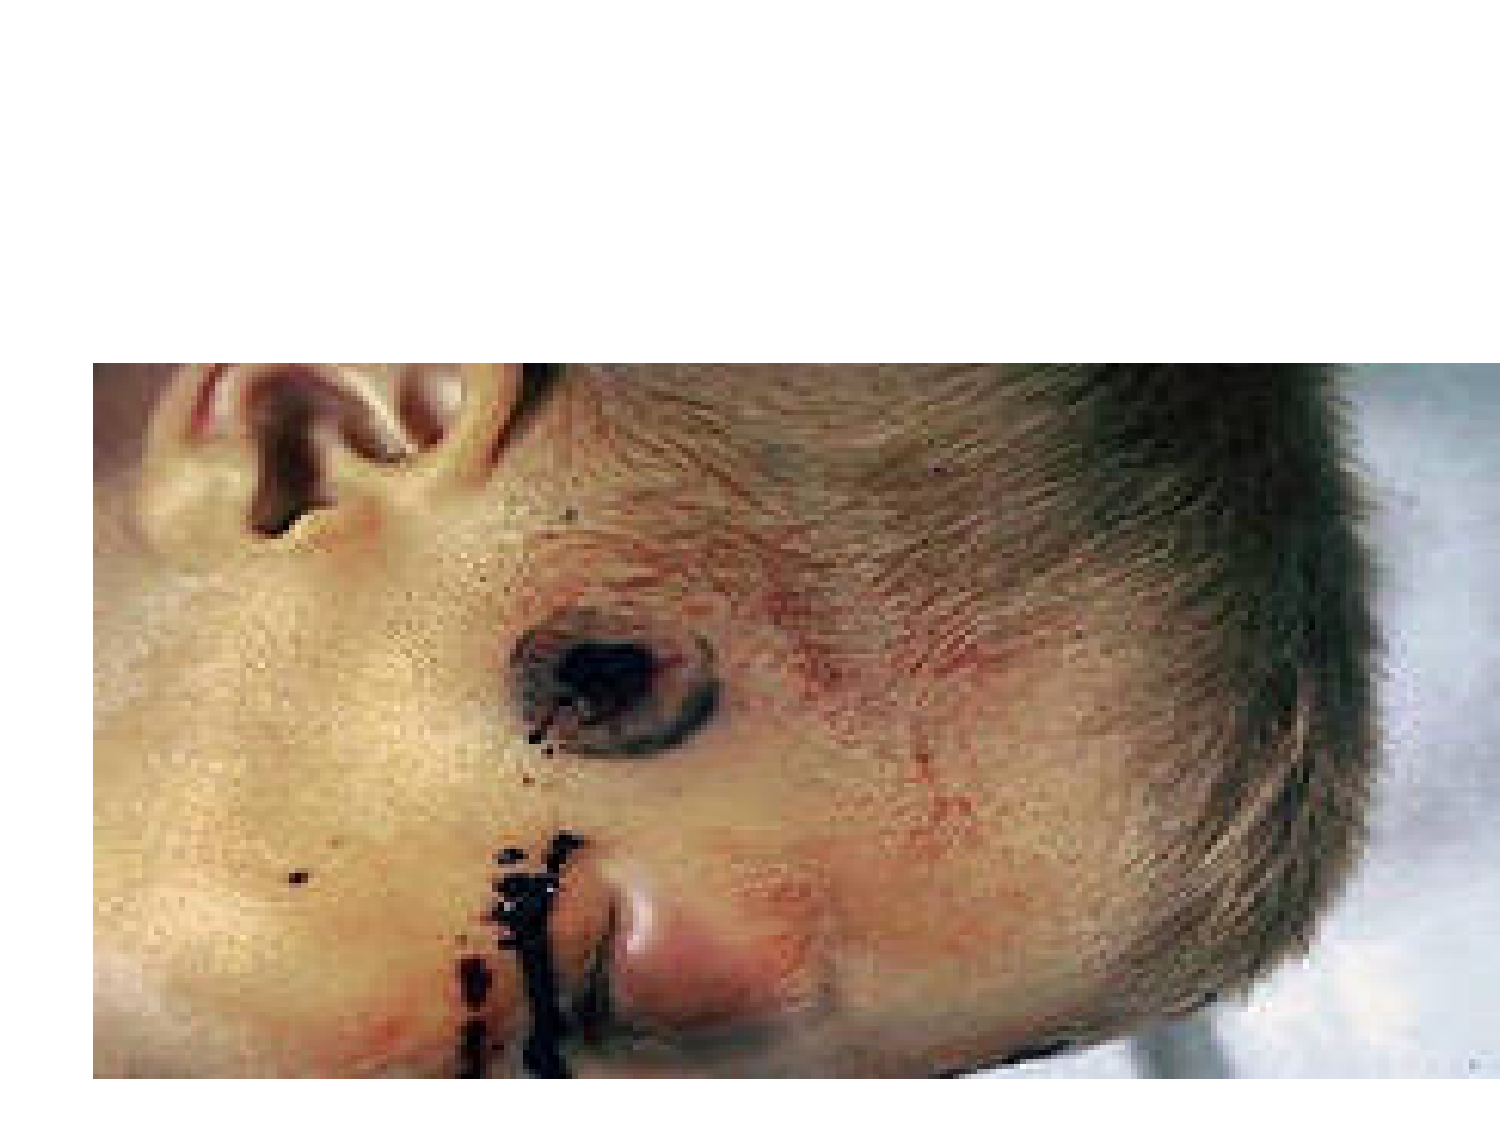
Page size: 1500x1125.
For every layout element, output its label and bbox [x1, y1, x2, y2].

list [93, 363, 1500, 1079]
